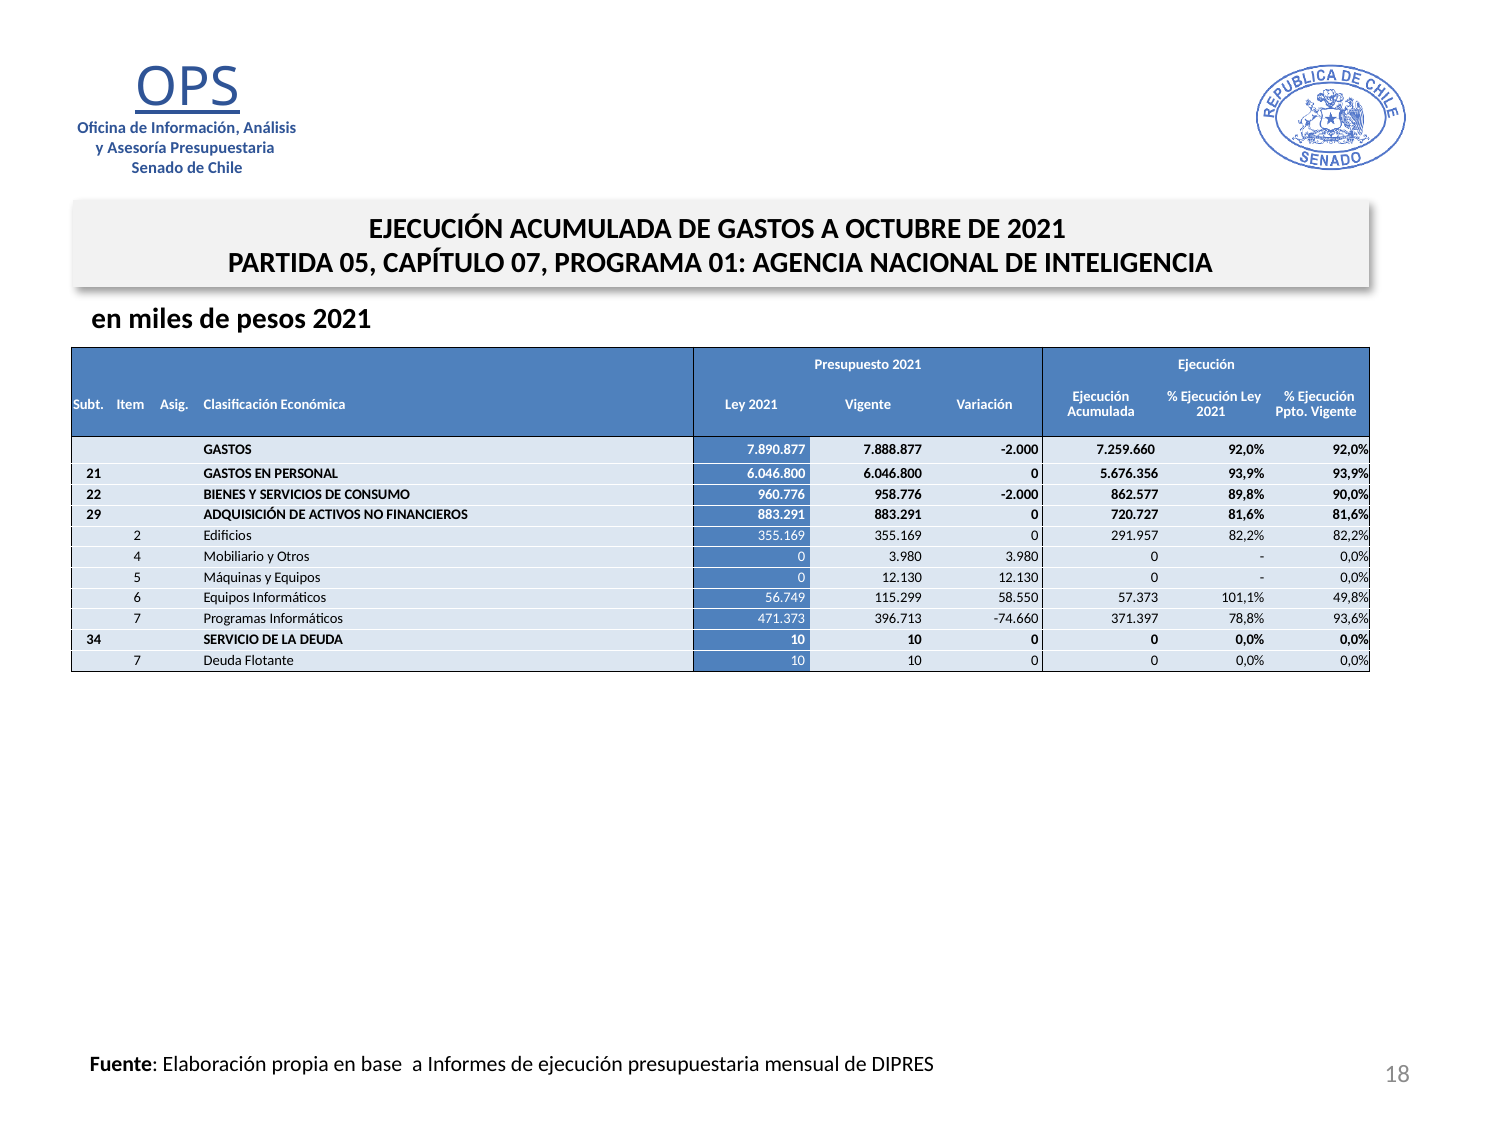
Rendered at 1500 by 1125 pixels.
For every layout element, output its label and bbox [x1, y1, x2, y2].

table_cell [1043, 506, 1369, 526]
table_cell [694, 527, 1042, 546]
table_cell [694, 630, 1042, 650]
table_cell [1043, 568, 1369, 588]
table_cell [1043, 609, 1369, 629]
table_header [1043, 348, 1369, 373]
slide_number [1074, 1042, 1425, 1103]
table_cell [72, 527, 693, 546]
table_cell [694, 373, 1042, 436]
table_cell [694, 589, 1042, 608]
table_cell [694, 437, 1042, 463]
table_cell [1043, 630, 1369, 650]
text_box [73, 200, 1369, 287]
table_cell [694, 568, 1042, 588]
table_cell [72, 437, 693, 463]
table_cell [1043, 589, 1369, 608]
table_cell [72, 485, 693, 505]
table_cell [694, 547, 1042, 567]
text_box [76, 292, 1371, 353]
picture [1240, 58, 1420, 175]
table_cell [72, 651, 693, 671]
table_cell [72, 547, 693, 567]
table_cell [694, 464, 1042, 484]
table_cell [72, 589, 693, 608]
table_cell [72, 506, 693, 526]
table_cell [1043, 485, 1369, 505]
table_cell [694, 506, 1042, 526]
table_cell [72, 464, 693, 484]
table_cell [1043, 547, 1369, 567]
table_header [72, 348, 693, 373]
table_cell [1043, 527, 1369, 546]
table_cell [72, 609, 693, 629]
table_cell [694, 609, 1042, 629]
table_cell [1043, 464, 1369, 484]
table_cell [694, 485, 1042, 505]
table_cell [1043, 651, 1369, 671]
table_header [694, 348, 1042, 373]
table_cell [72, 373, 693, 436]
table_cell [72, 568, 693, 588]
table_cell [1043, 437, 1369, 463]
table_cell [1043, 373, 1369, 436]
table_cell [694, 651, 1042, 671]
table_cell [72, 630, 693, 650]
